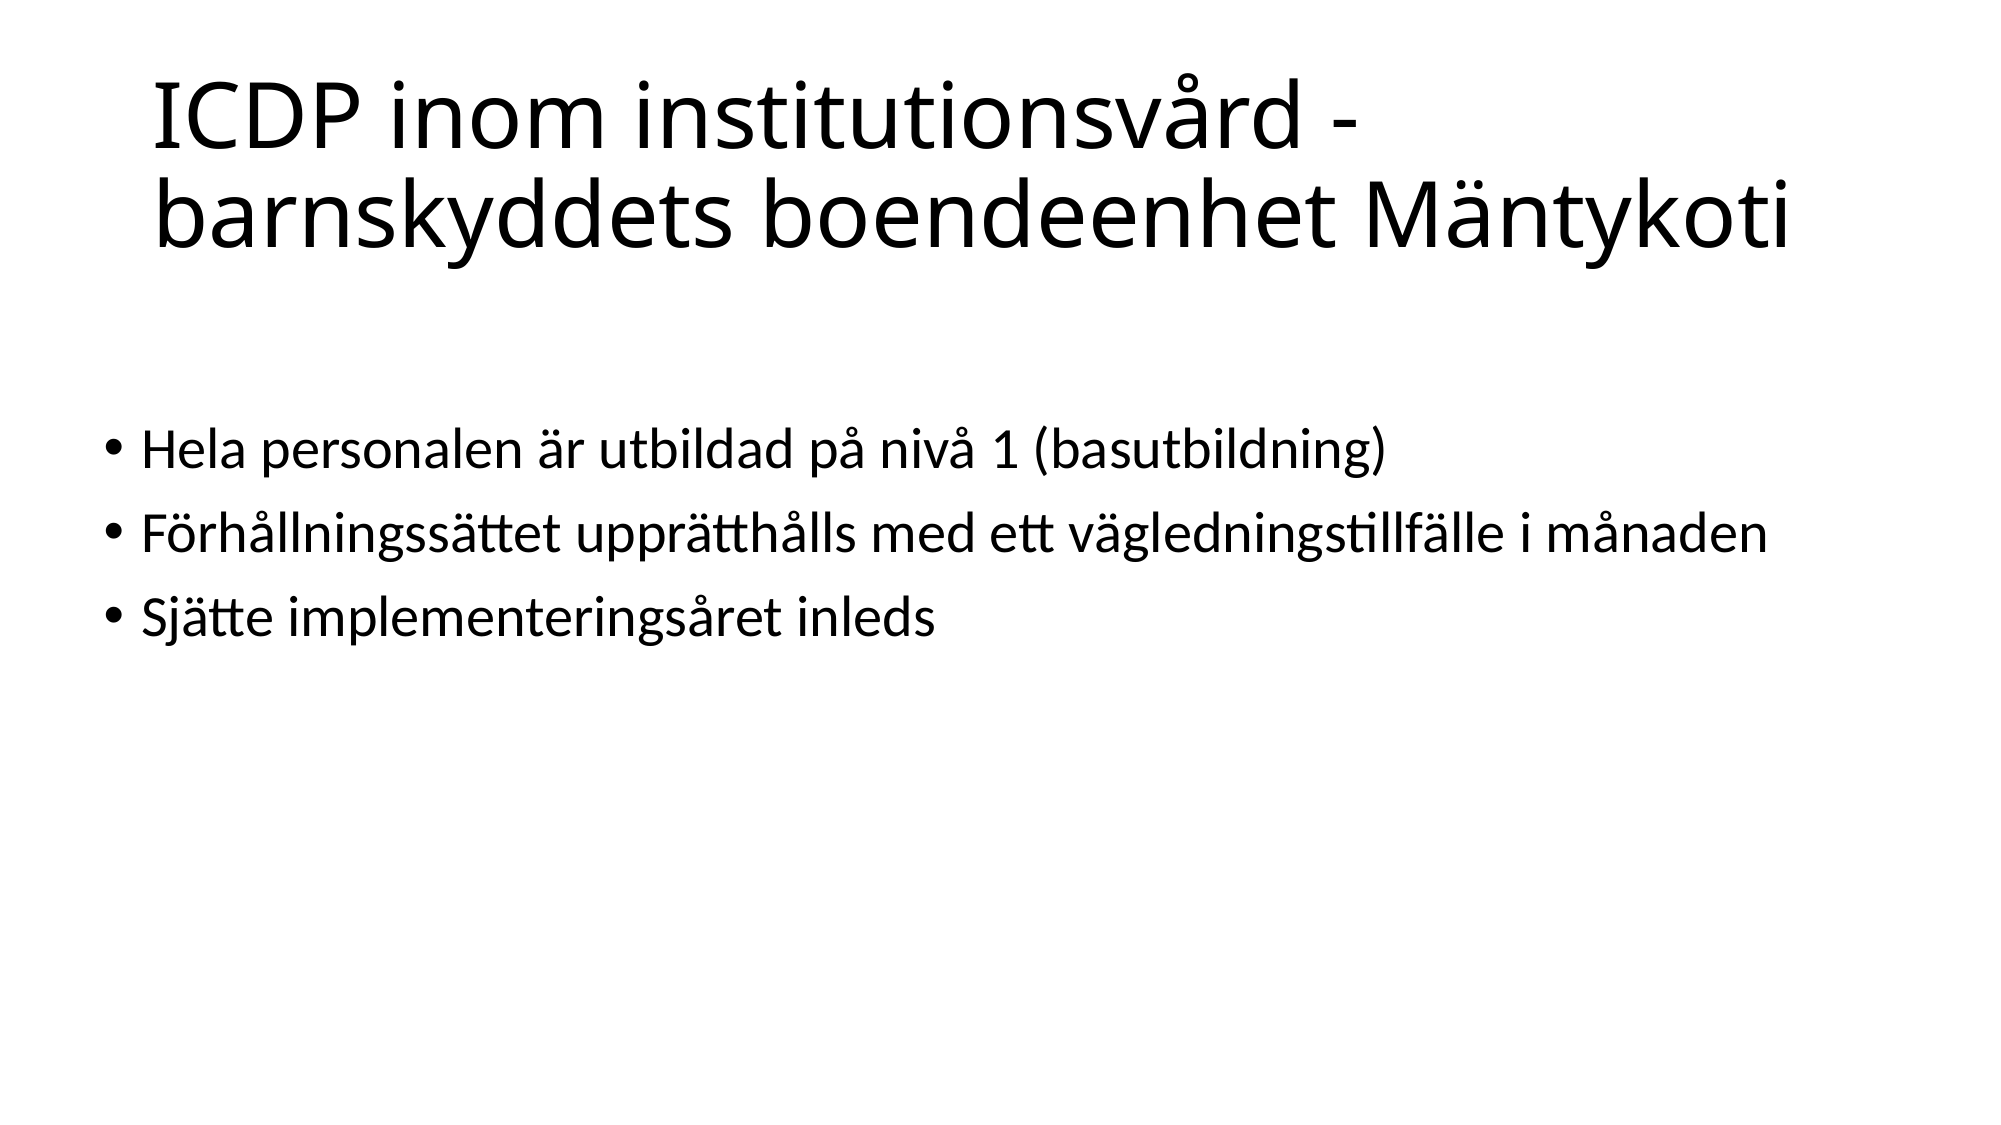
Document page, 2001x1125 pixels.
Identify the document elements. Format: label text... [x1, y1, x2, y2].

title ICDP inom institutionsvård - barnskyddets boendeenhet Mäntykoti [137, 59, 1863, 278]
list Hela personalen är utbildad på nivå 1 (basutbildning) Förhållningssättet upprätthålls med ett vägledningstillfälle i månaden Sjätte implementeringsåret inleds [88, 411, 1863, 753]
